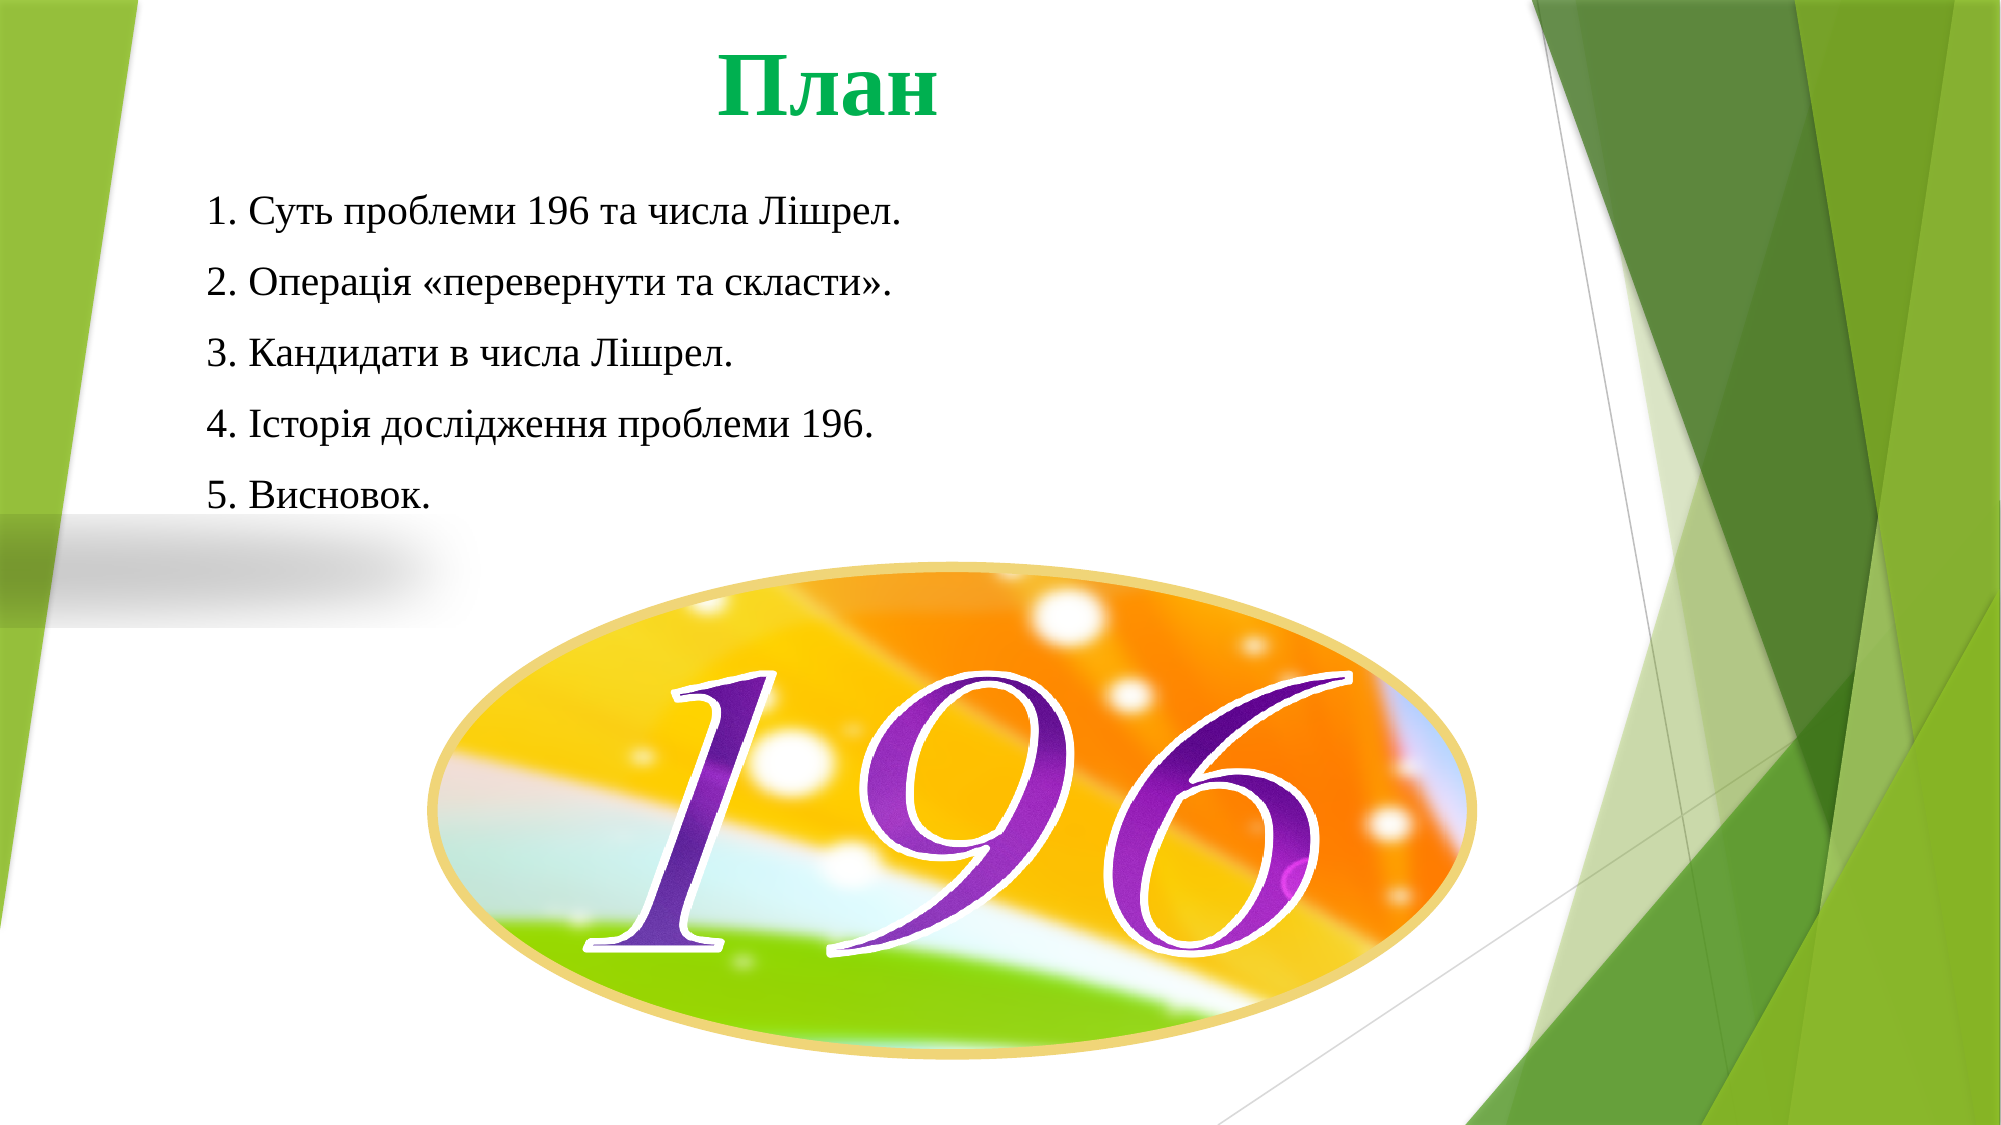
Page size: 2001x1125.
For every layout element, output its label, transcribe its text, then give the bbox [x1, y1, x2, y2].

title План [191, 53, 1466, 142]
subtitle 1. Суть проблеми 196 та числа Лішрел. 2. Операція «перевернути та скласти». 3. Кандидати в числа Лішрел. 4. Історія дослідження проблеми 196. 5. Висновок. [191, 175, 1522, 995]
picture [431, 566, 1473, 1055]
